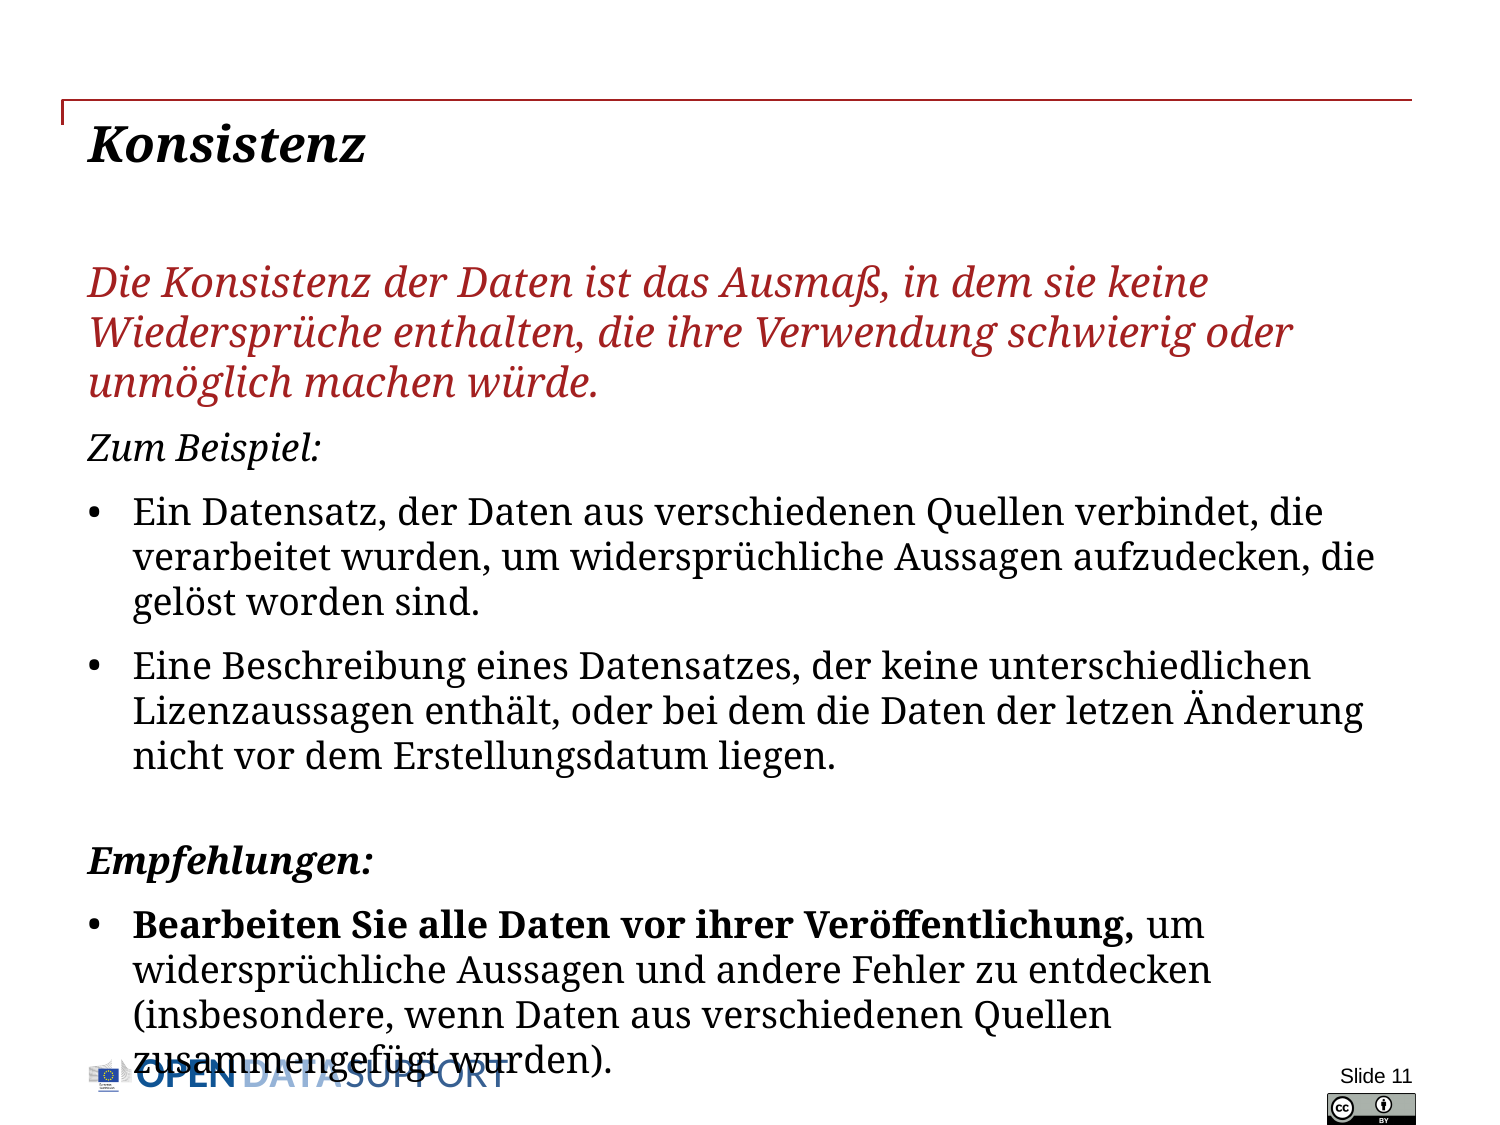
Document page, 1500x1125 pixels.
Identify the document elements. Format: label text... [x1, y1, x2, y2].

list Die Konsistenz der Daten ist das Ausmaß, in dem sie keine Wiedersprüche enthalten, die ihre Verwendung schwierig oder unmöglich machen würde. Zum Beispiel: Ein Datensatz, der Daten aus verschiedenen Quellen verbindet, die verarbeitet wurden, um widersprüchliche Aussagen aufzudecken, die gelöst worden sind. Eine Beschreibung eines Datensatzes, der keine unterschiedlichen Lizenzaussagen enthält, oder bei dem die Daten der letzen Änderung nicht vor dem Erstellungsdatum liegen. Empfehlungen: Bearbeiten Sie alle Daten vor ihrer Veröffentlichung, um widersprüchliche Aussagen und andere Fehler zu entdecken (insbesondere, wenn Daten aus verschiedenen Quellen zusammengefügt wurden). [87, 255, 1413, 981]
title Konsistenz [88, 112, 1413, 255]
picture [1327, 1093, 1416, 1125]
slide_number Slide 11 [1162, 1062, 1413, 1088]
